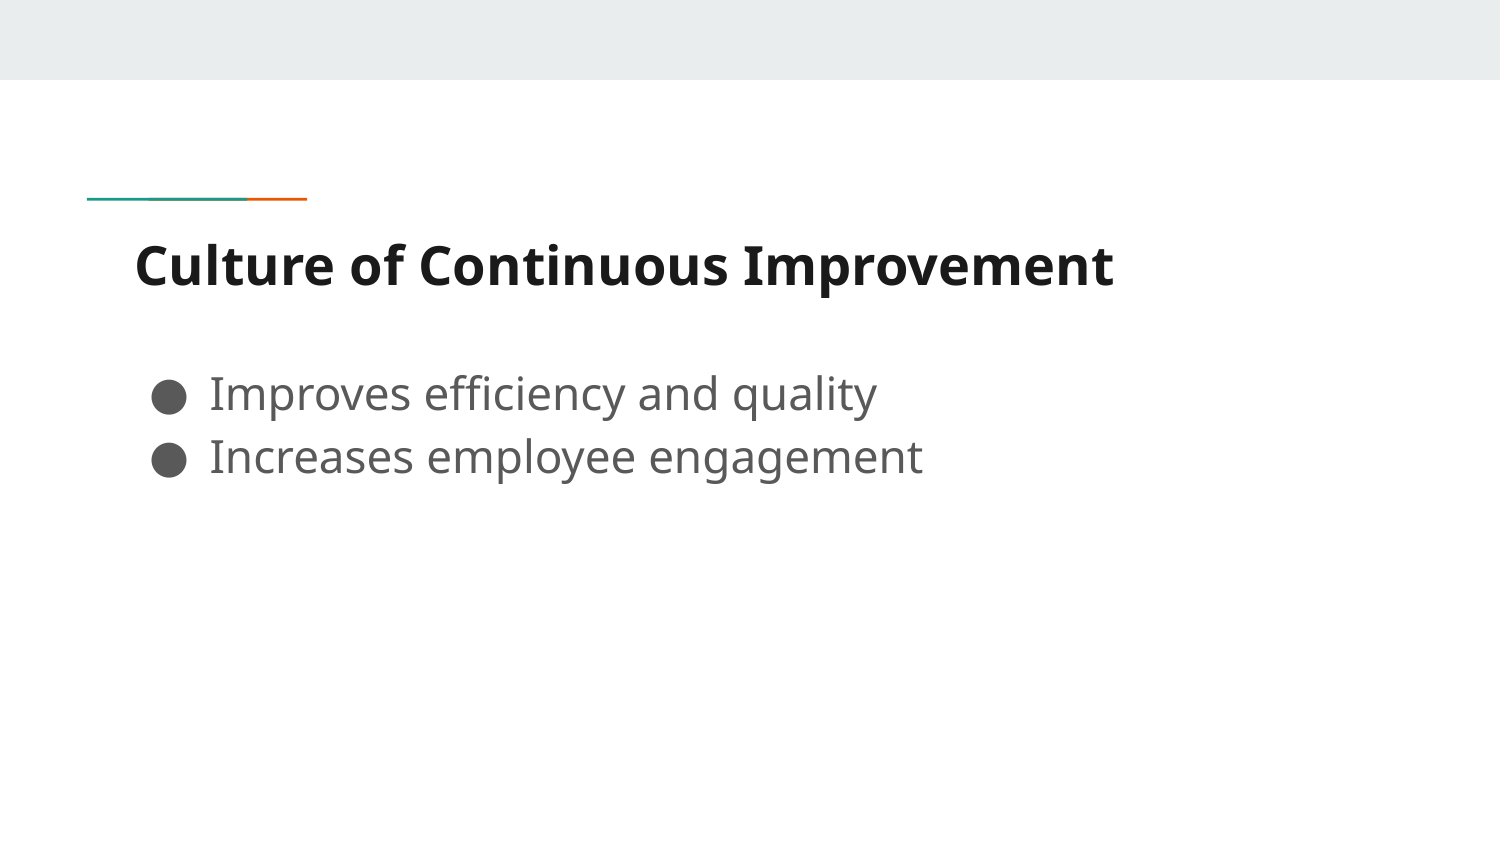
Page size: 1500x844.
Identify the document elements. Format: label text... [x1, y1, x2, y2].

list Improves efficiency and quality Increases employee engagement [119, 341, 1381, 712]
title Culture of Continuous Improvement [119, 216, 1381, 305]
